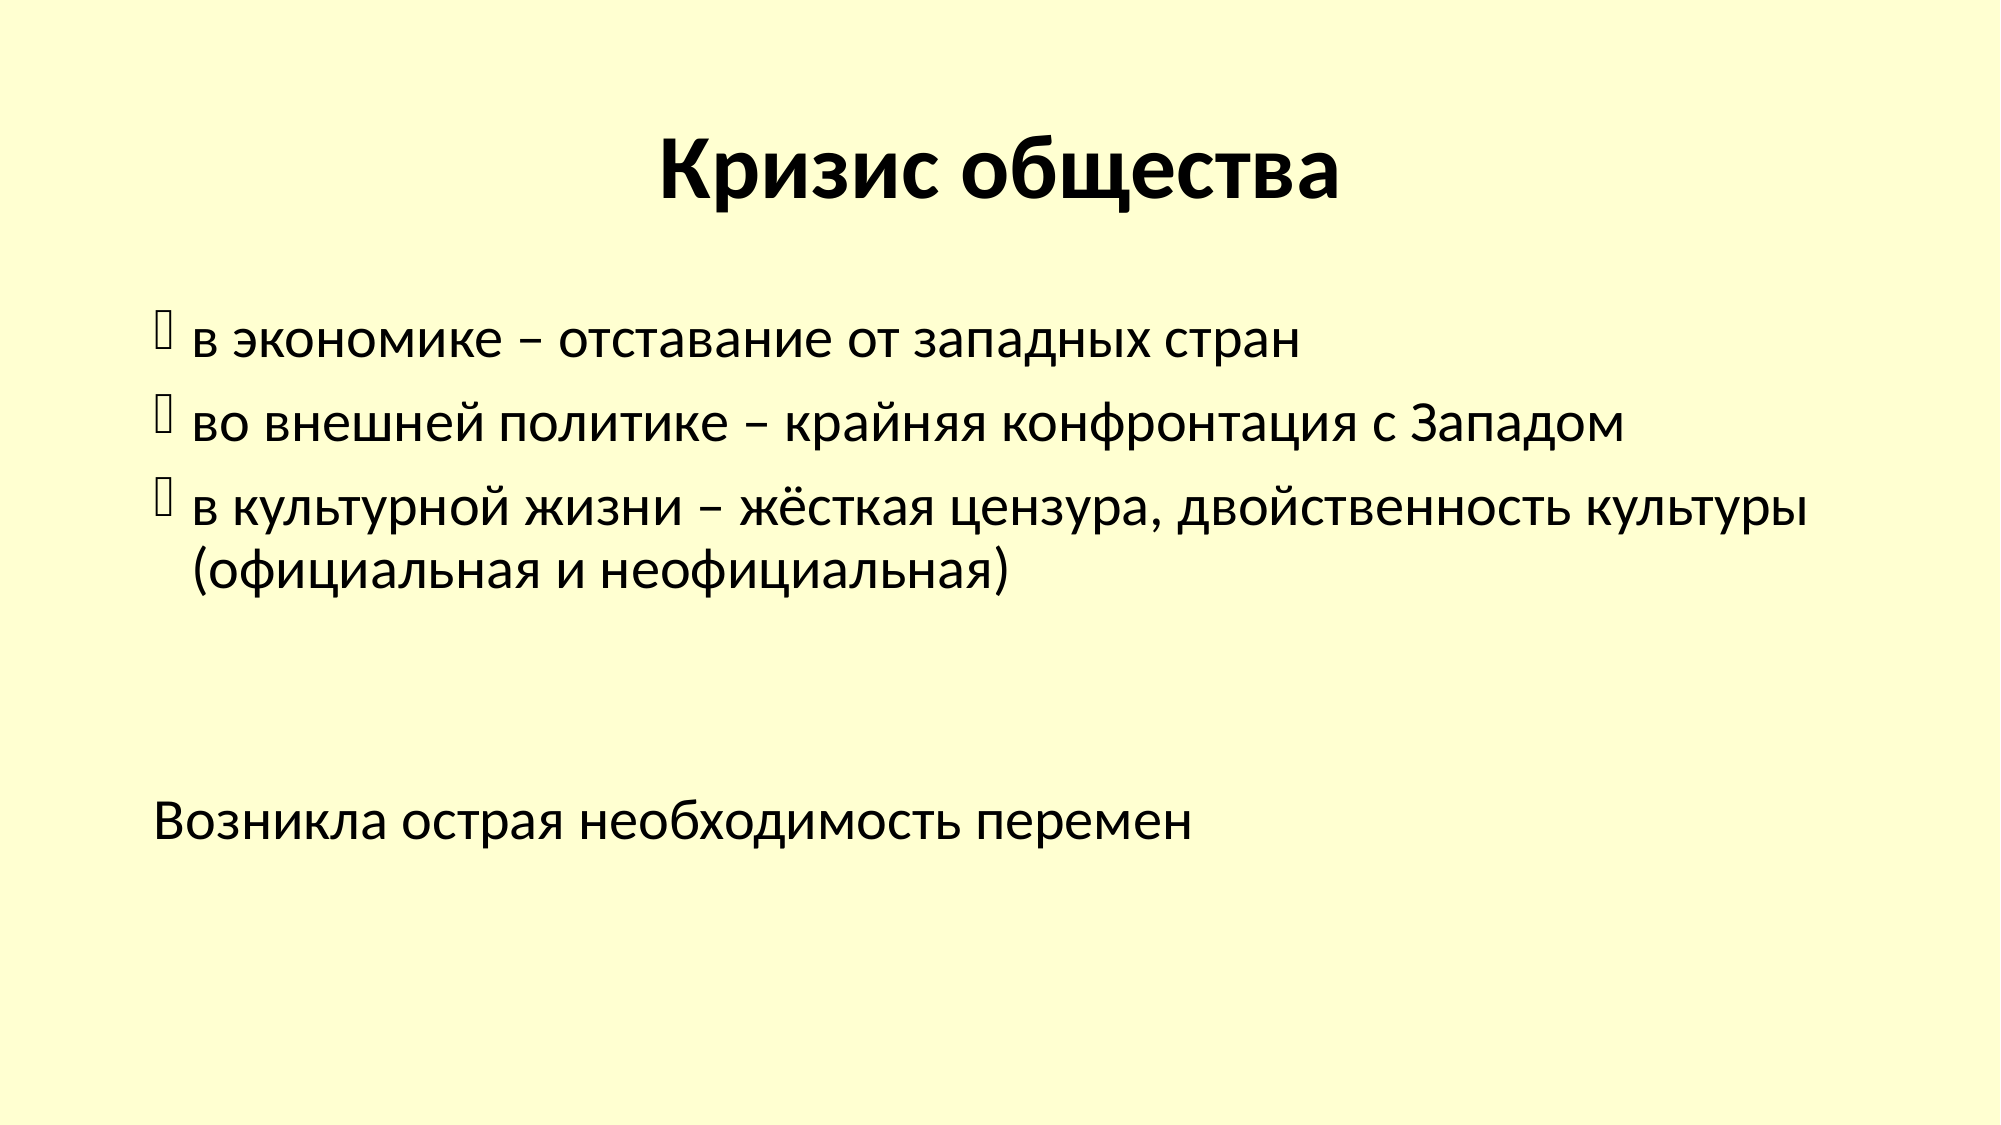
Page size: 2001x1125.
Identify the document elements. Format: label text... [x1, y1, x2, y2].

list в экономике – отставание от западных стран во внешней политике – крайняя конфронтация с Западом в культурной жизни – жёсткая цензура, двойственность культуры (официальная и неофициальная) Возникла острая необходимость перемен [138, 299, 1864, 1014]
title Кризис общества [138, 60, 1864, 278]
